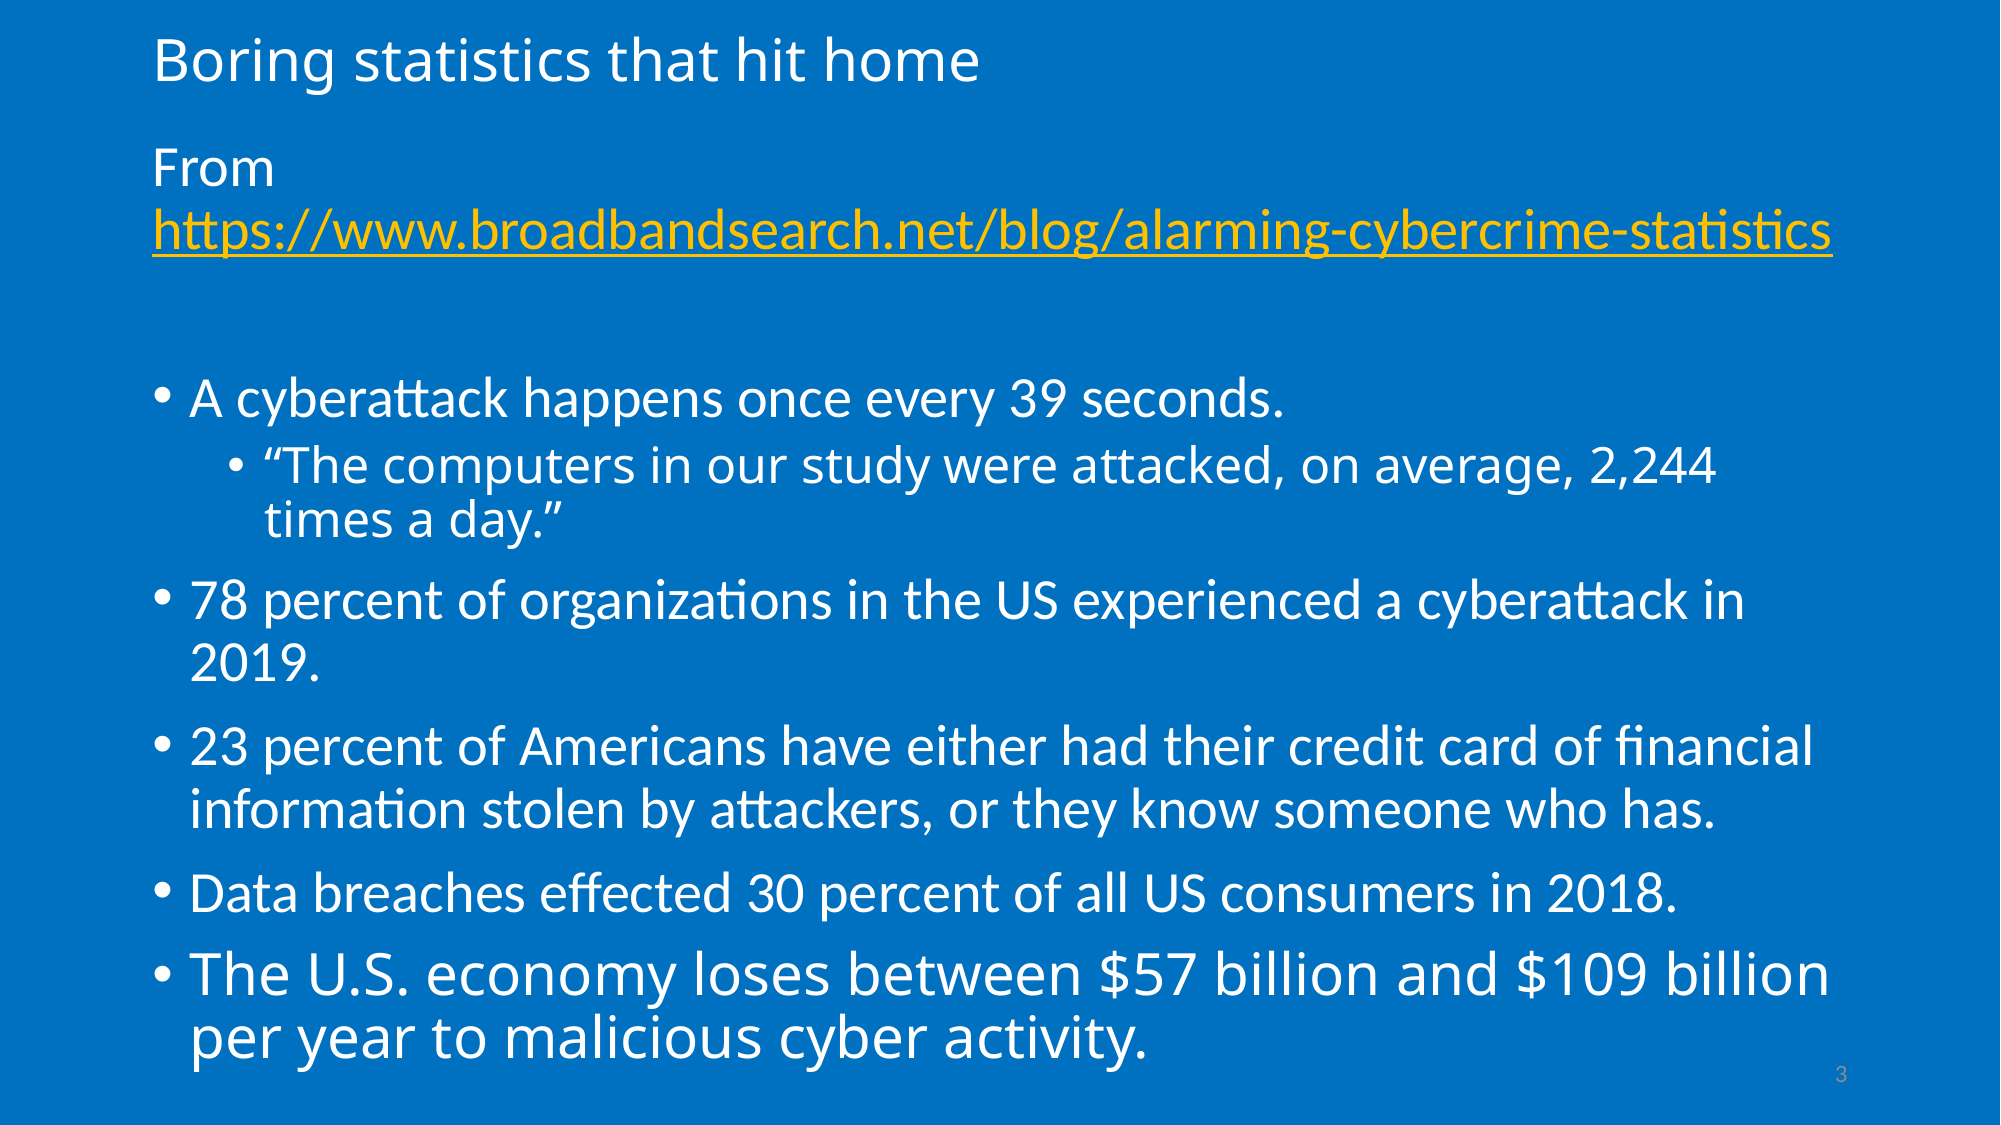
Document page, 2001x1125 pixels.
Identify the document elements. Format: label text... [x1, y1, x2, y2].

slide_number 3 [1412, 1042, 1863, 1103]
list From https://www.broadbandsearch.net/blog/alarming-cybercrime-statistics A cyberattack happens once every 39 seconds. “The computers in our study were attacked, on average, 2,244 times a day.” 78 percent of organizations in the US experienced a cyberattack in 2019. 23 percent of Americans have either had their credit card of financial information stolen by attackers, or they know someone who has. Data breaches effected 30 percent of all US consumers in 2018. The U.S. economy loses between $57 billion and $109 billion per year to malicious cyber activity. [137, 129, 1863, 1086]
title Boring statistics that hit home [137, 22, 1863, 103]
